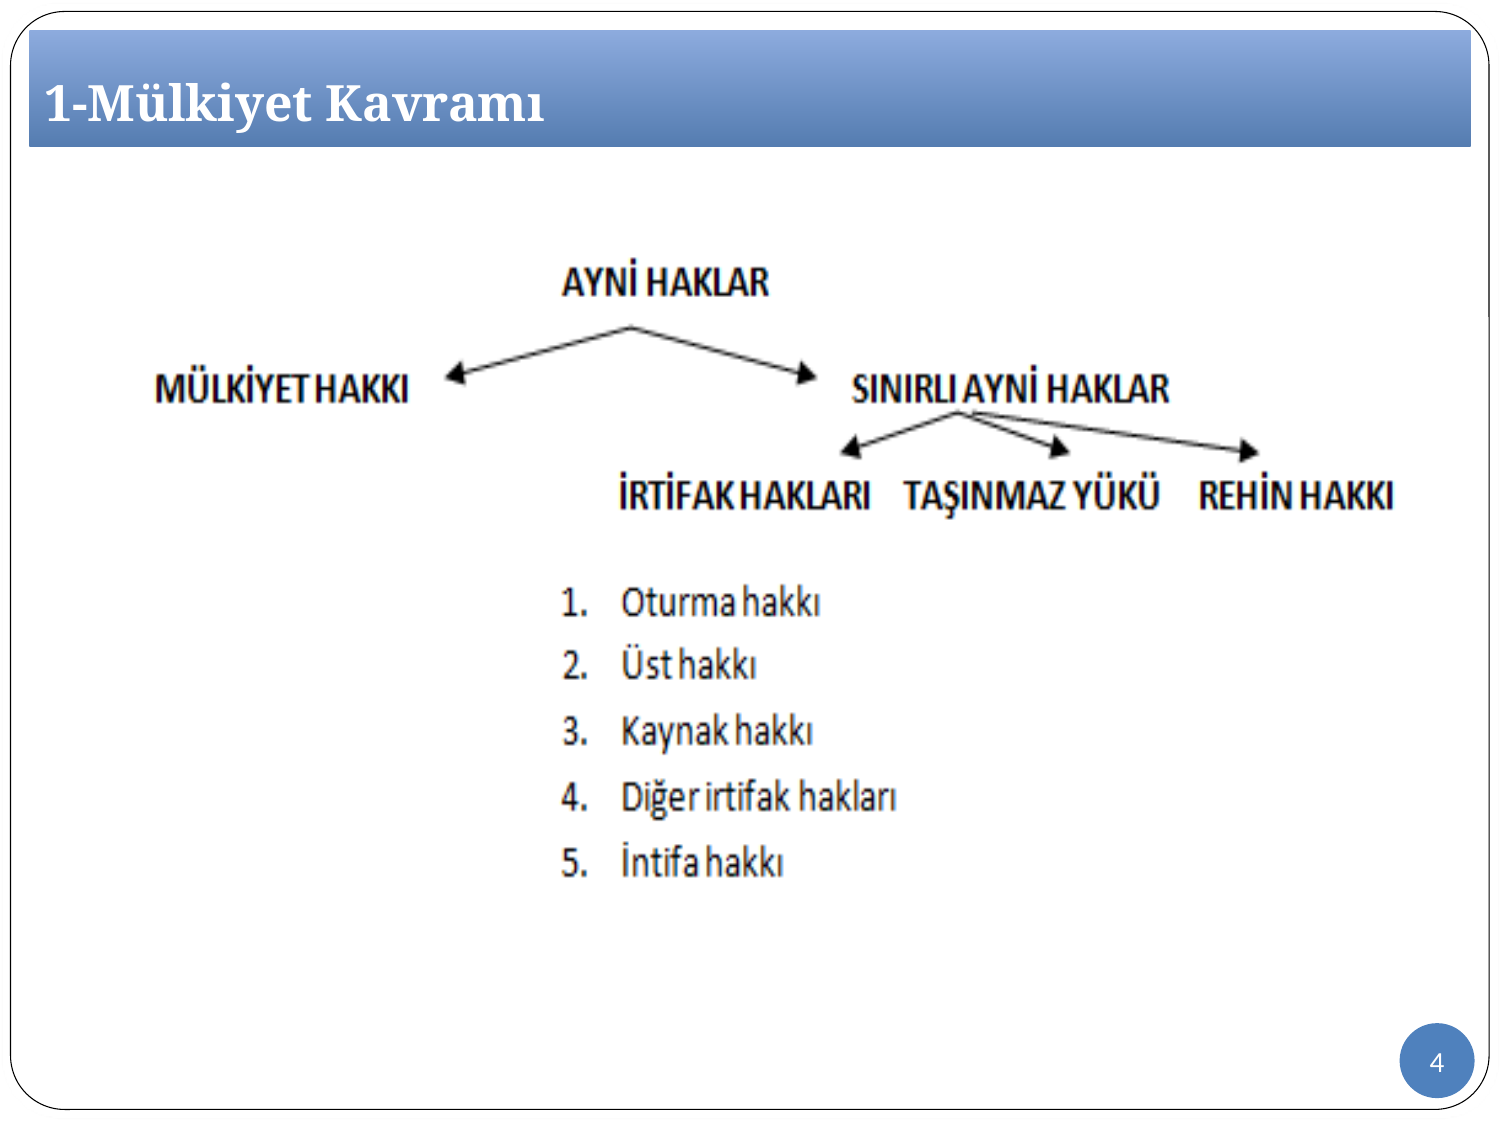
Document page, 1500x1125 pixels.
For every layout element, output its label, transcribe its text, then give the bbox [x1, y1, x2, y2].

title 1-Mülkiyet Kavramı [29, 30, 1471, 147]
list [64, 184, 1448, 1022]
slide_number 4 [1399, 1028, 1475, 1099]
